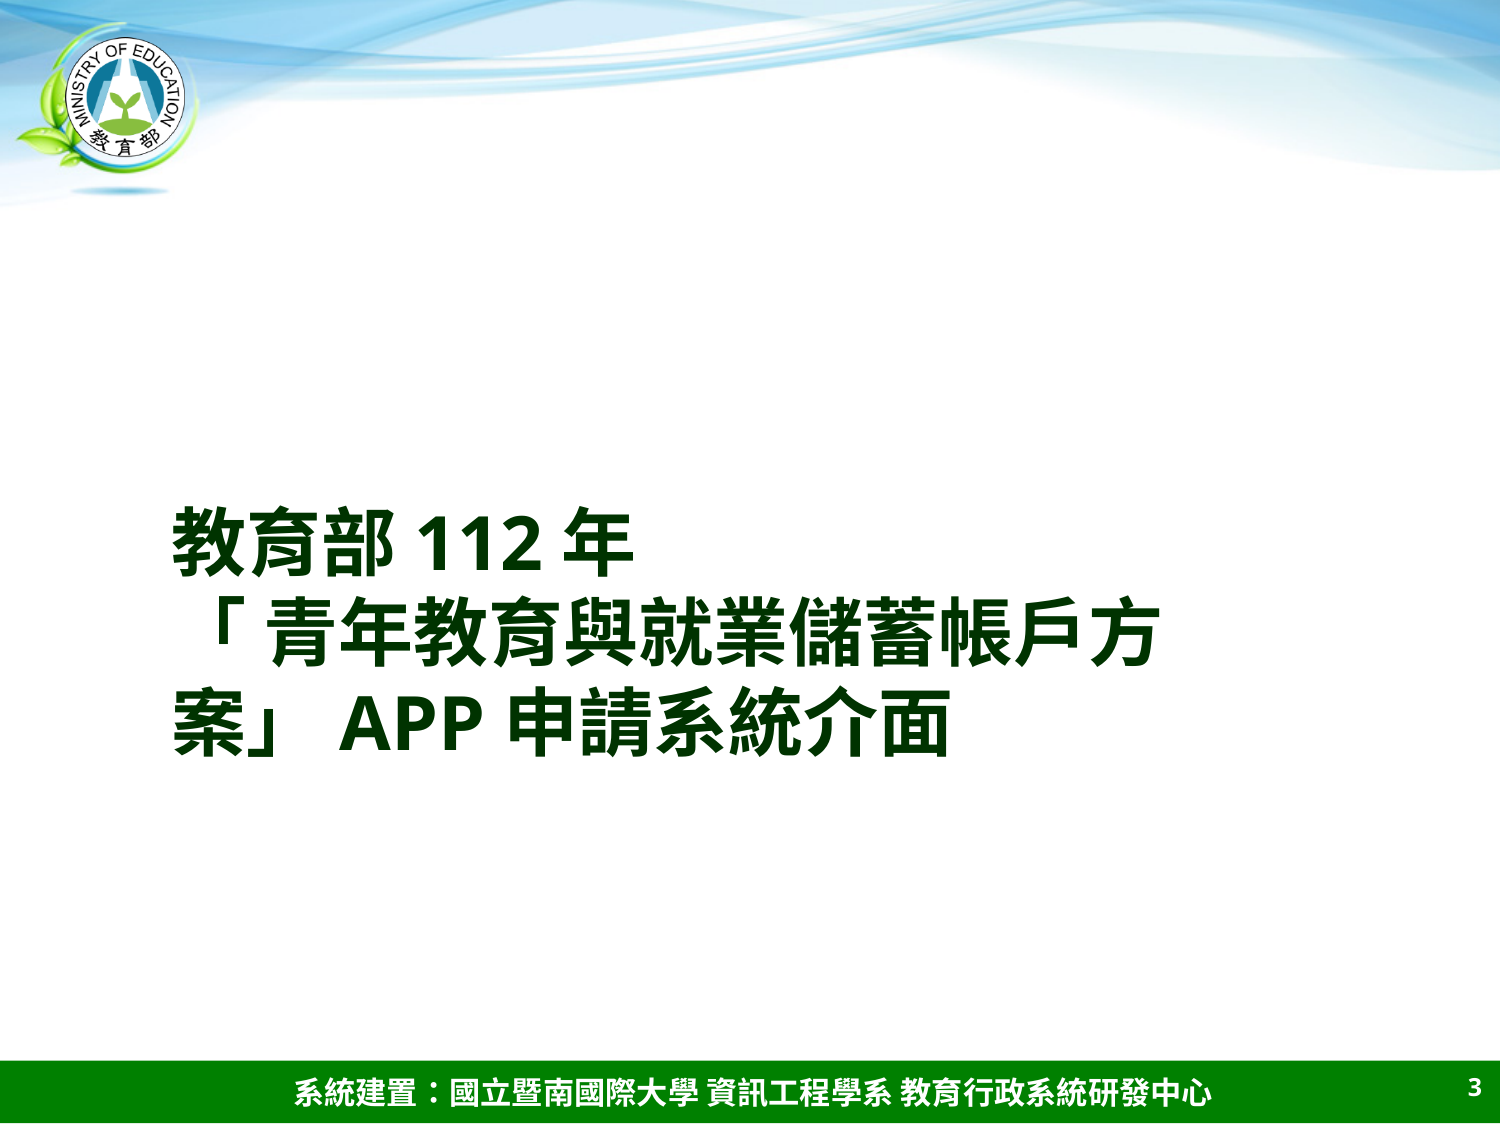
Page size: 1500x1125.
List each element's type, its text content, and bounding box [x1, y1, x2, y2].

title 教育部112年 「 青年教育與就業儲蓄帳戶方案」App申請系統介面 [156, 487, 1432, 800]
picture [0, 0, 1500, 1060]
slide_number 3 [1146, 1063, 1498, 1117]
